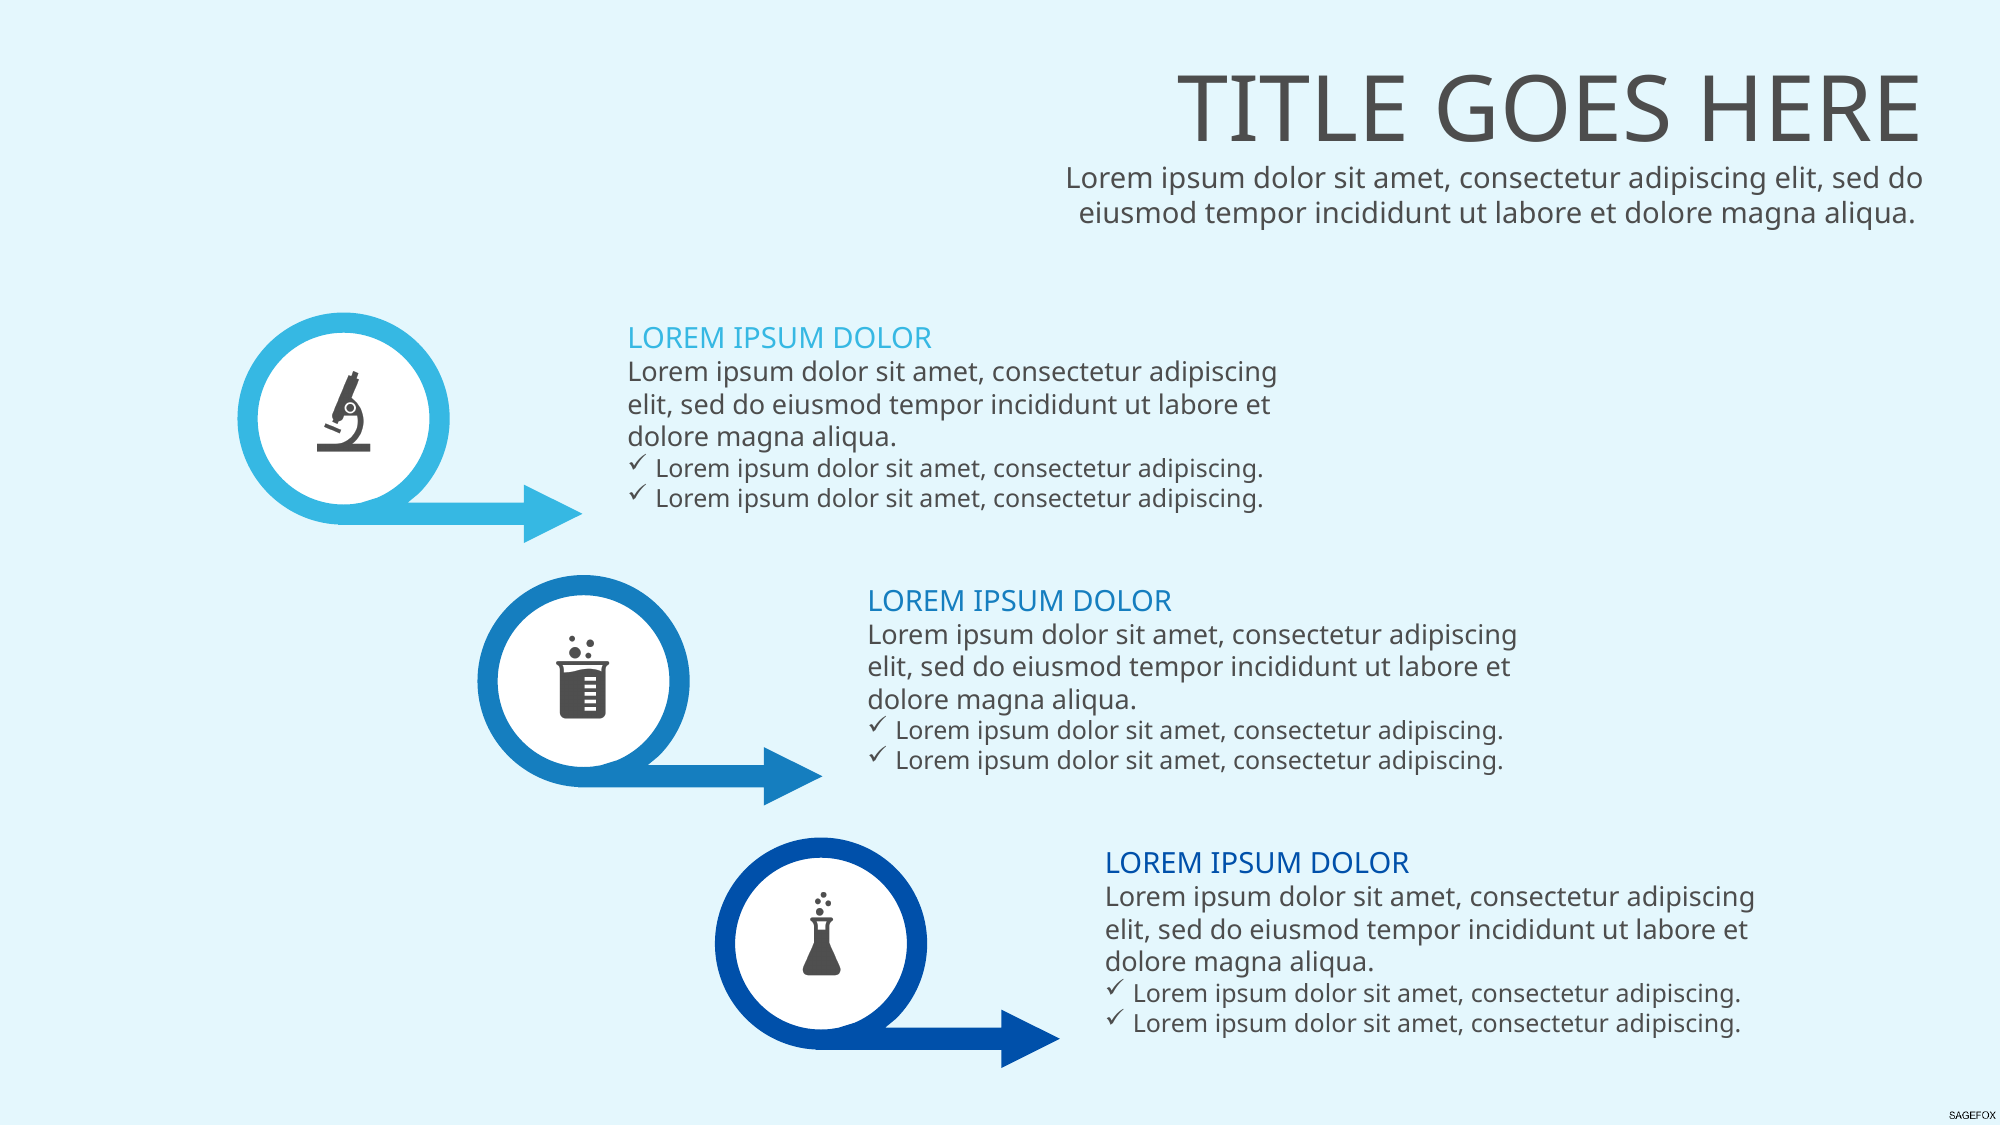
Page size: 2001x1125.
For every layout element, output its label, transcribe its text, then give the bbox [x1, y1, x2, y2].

text_box LOREM IPSUM DOLOR Lorem ipsum dolor sit amet, consectetur adipiscing elit, sed do eiusmod tempor incididunt ut labore et dolore magna aliqua. Lorem ipsum dolor sit amet, consectetur adipiscing. Lorem ipsum dolor sit amet, consectetur adipiscing. [1089, 837, 1788, 1045]
text_box LOREM IPSUM DOLOR Lorem ipsum dolor sit amet, consectetur adipiscing elit, sed do eiusmod tempor incididunt ut labore et dolore magna aliqua. Lorem ipsum dolor sit amet, consectetur adipiscing. Lorem ipsum dolor sit amet, consectetur adipiscing. [612, 312, 1310, 520]
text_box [714, 837, 1060, 1068]
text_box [237, 312, 583, 543]
text_box TITLE GOES HERE Lorem ipsum dolor sit amet, consectetur adipiscing elit, sed do eiusmod tempor incididunt ut labore et dolore magna aliqua. [1035, 42, 1939, 237]
text_box LOREM IPSUM DOLOR Lorem ipsum dolor sit amet, consectetur adipiscing elit, sed do eiusmod tempor incididunt ut labore et dolore magna aliqua. Lorem ipsum dolor sit amet, consectetur adipiscing. Lorem ipsum dolor sit amet, consectetur adipiscing. [852, 574, 1550, 782]
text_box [477, 574, 823, 806]
picture [1925, 1102, 2000, 1123]
